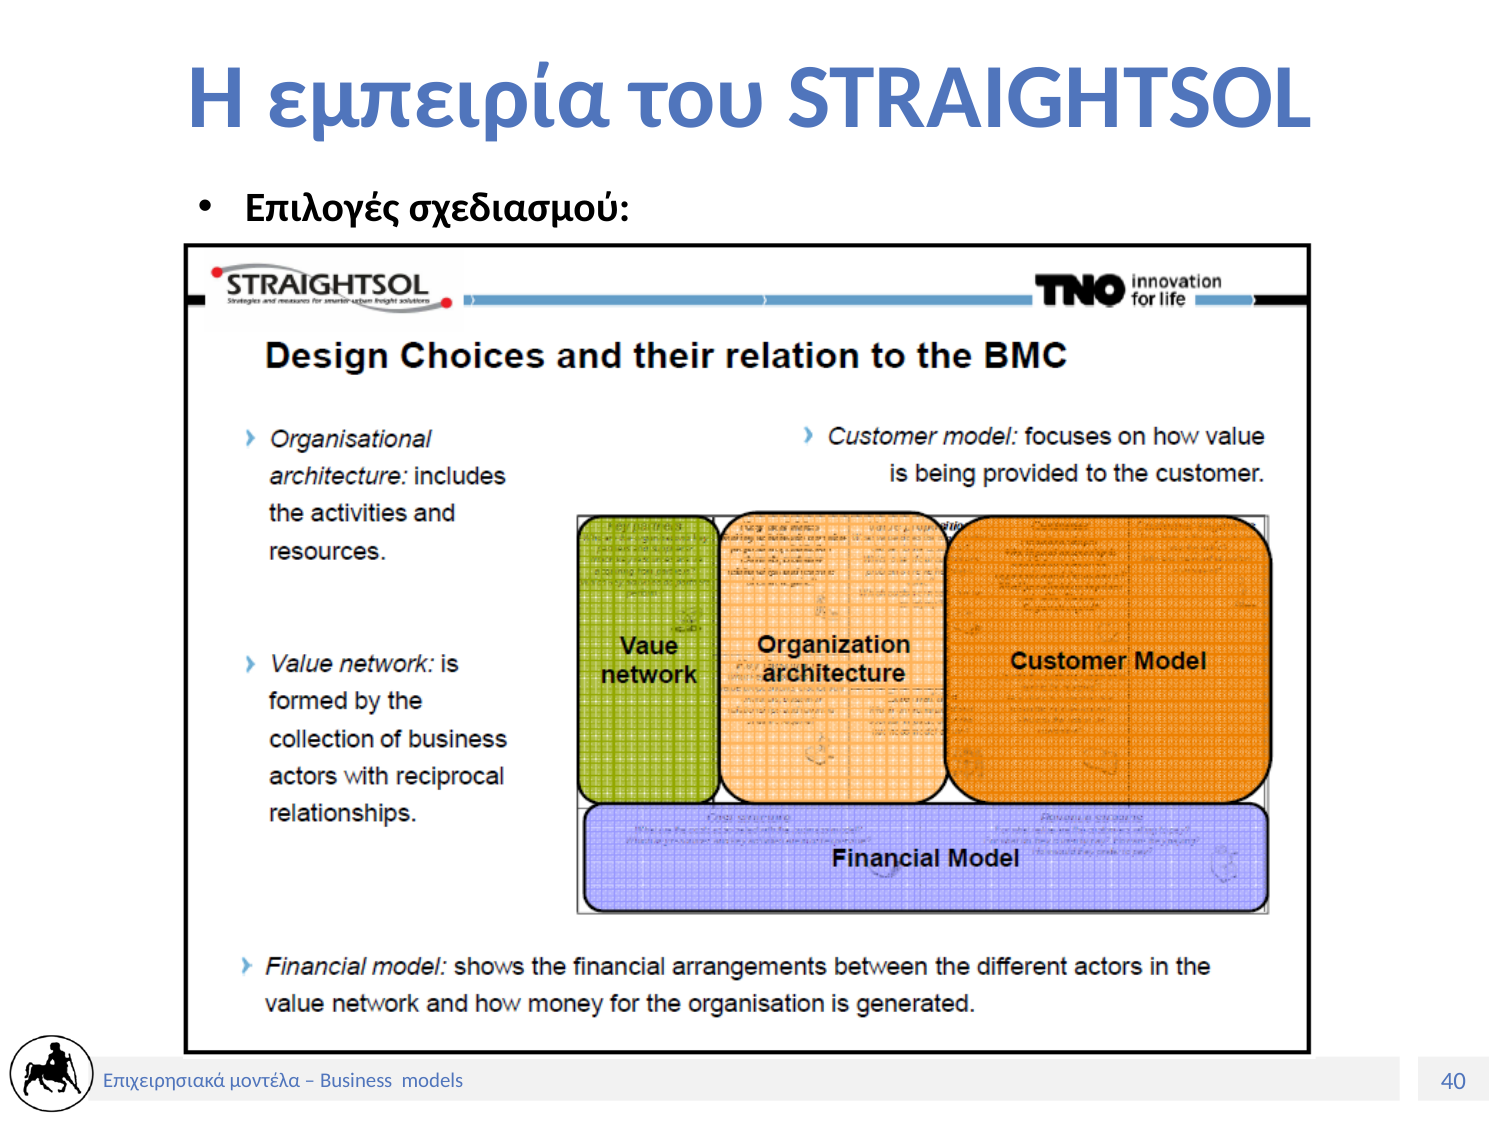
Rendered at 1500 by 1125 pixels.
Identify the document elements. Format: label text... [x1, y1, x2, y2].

title Η εμπειρία του STRAIGHTSOL [75, 45, 1425, 138]
list Επιλογές σχεδιασμού: [183, 172, 1427, 232]
picture [182, 243, 1316, 1059]
